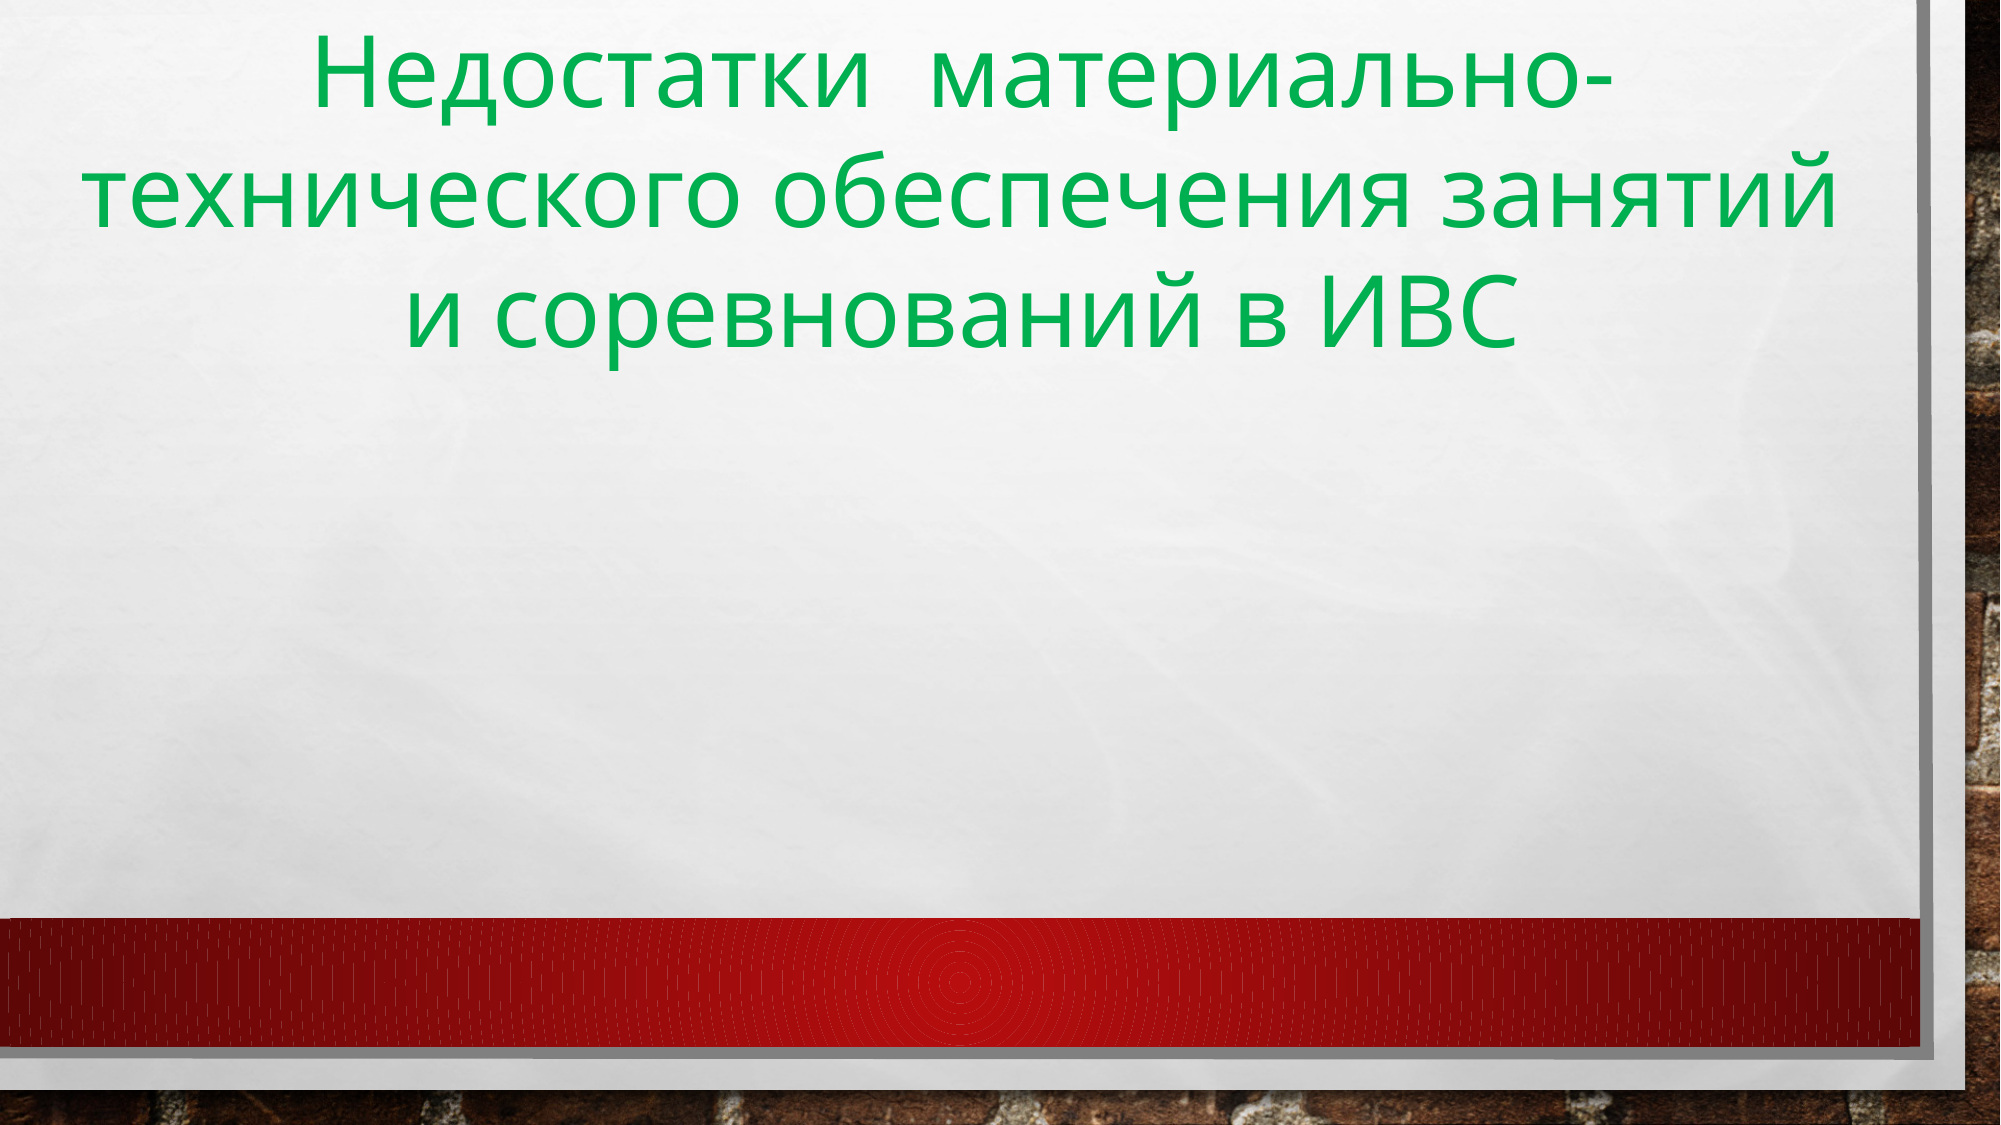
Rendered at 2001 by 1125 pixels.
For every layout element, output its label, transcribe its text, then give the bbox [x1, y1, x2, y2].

picture [0, 0, 2000, 1125]
text_box Недостатки материально-технического обеспечения занятий и соревнований в ИВС [42, 0, 1882, 375]
